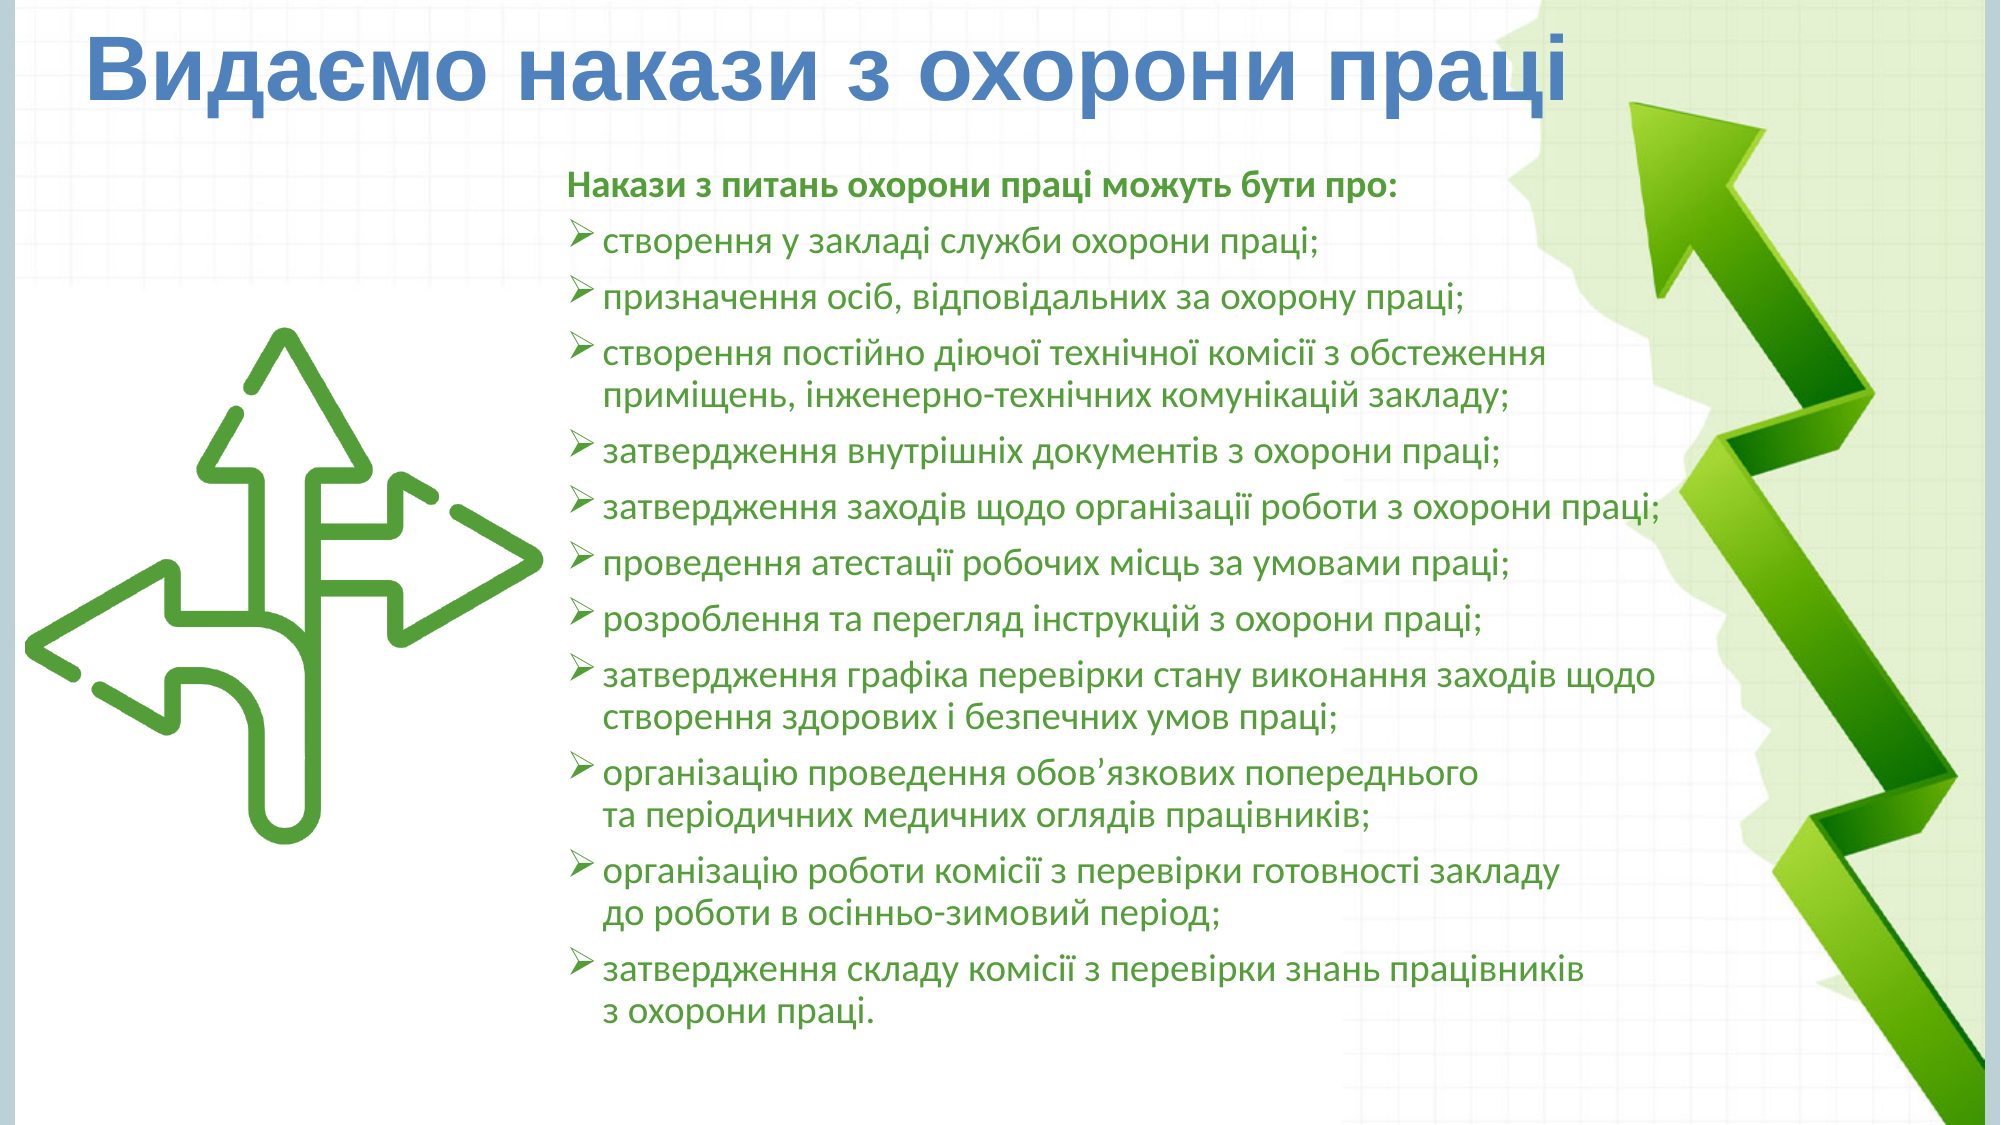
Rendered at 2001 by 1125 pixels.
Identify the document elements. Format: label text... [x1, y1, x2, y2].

title Видаємо накази з охорони праці [69, 0, 1783, 142]
text_box Накази з питань охорони праці можуть бути про: створення у закладі служби охорони праці; призначення осіб, відповідальних за охорону праці; створення постійно діючої технічної комісії з обстеження приміщень, інженерно-технічних комунікацій закладу; затвердження внутрішніх документів з охорони праці; затвердження заходів щодо організації роботи з охорони праці; проведення атестації робочих місць за умовами праці; розроблення та перегляд інструкцій з охорони праці; затвердження графіка перевірки стану виконання заходів щодо створення здорових і безпечних умов праці; організацію проведення обов’язкових попереднього та періодичних медичних оглядів працівників; організацію роботи комісії з перевірки готовності закладу до роботи в осінньо-зимовий період; затвердження складу комісії з перевірки знань працівників з охорони праці. [551, 156, 1739, 1057]
picture [15, 0, 1985, 1125]
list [25, 326, 544, 845]
